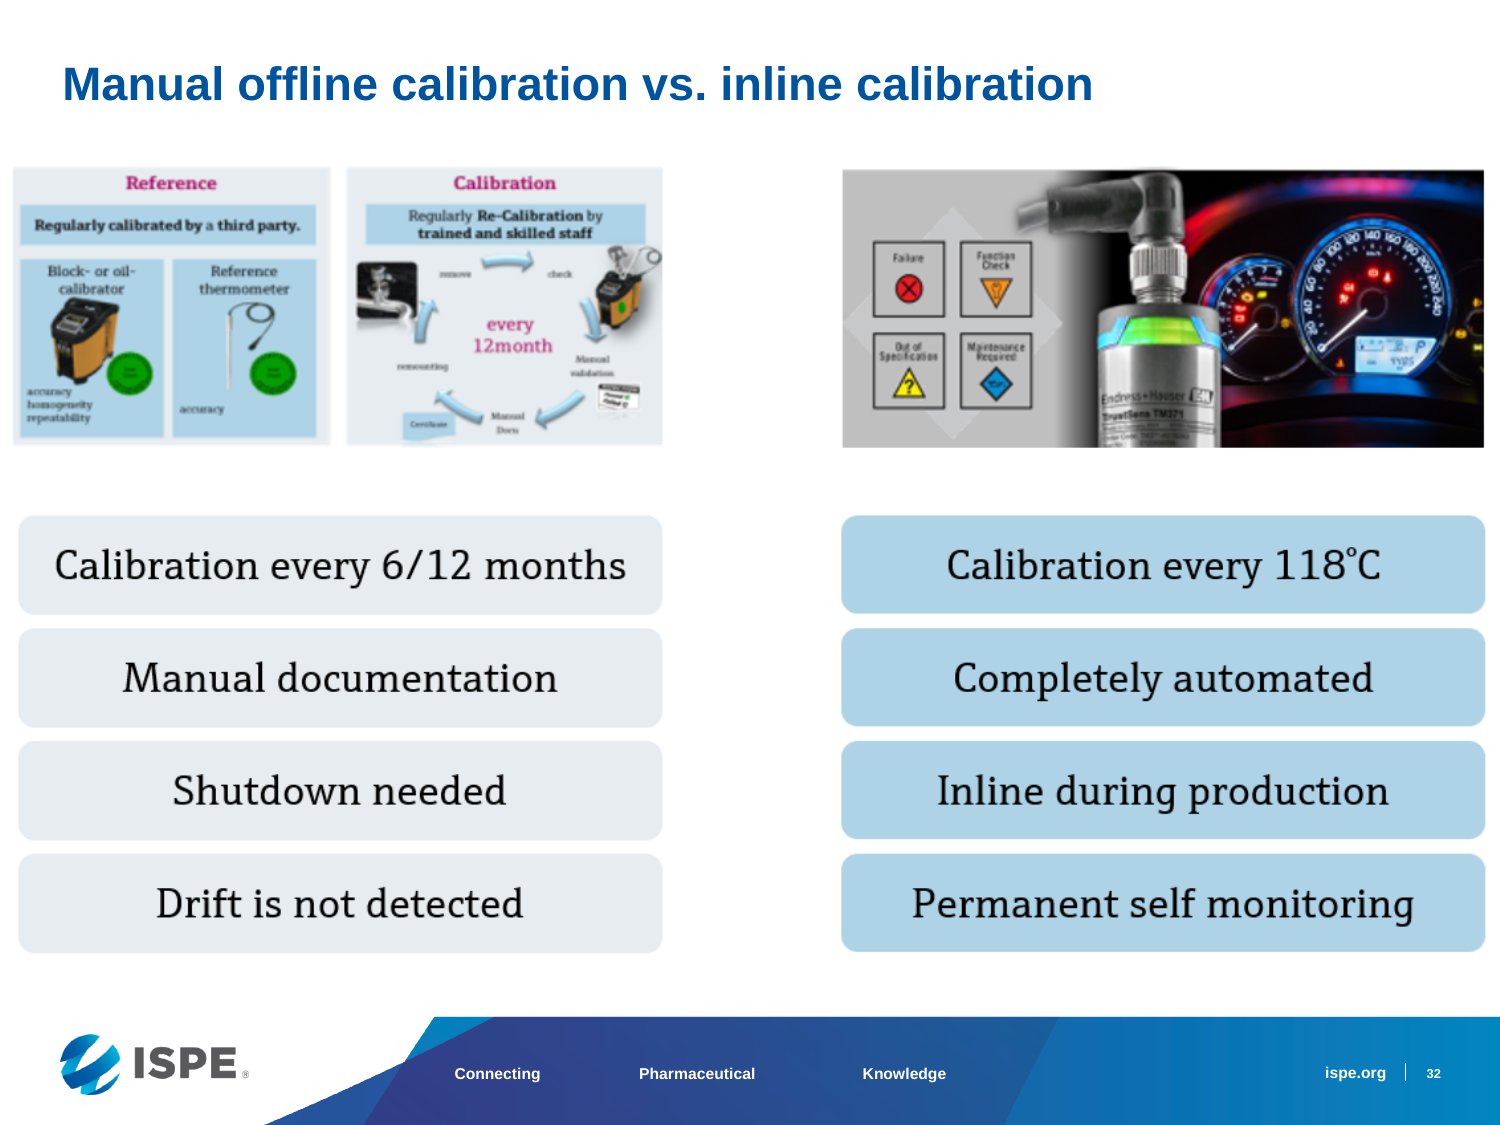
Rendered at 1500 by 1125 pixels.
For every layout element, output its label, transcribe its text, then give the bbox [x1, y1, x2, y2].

list Manual offline calibration vs. inline calibration [62, 62, 1438, 159]
slide_number 32 [1426, 1021, 1477, 1082]
picture [0, 0, 1500, 1125]
